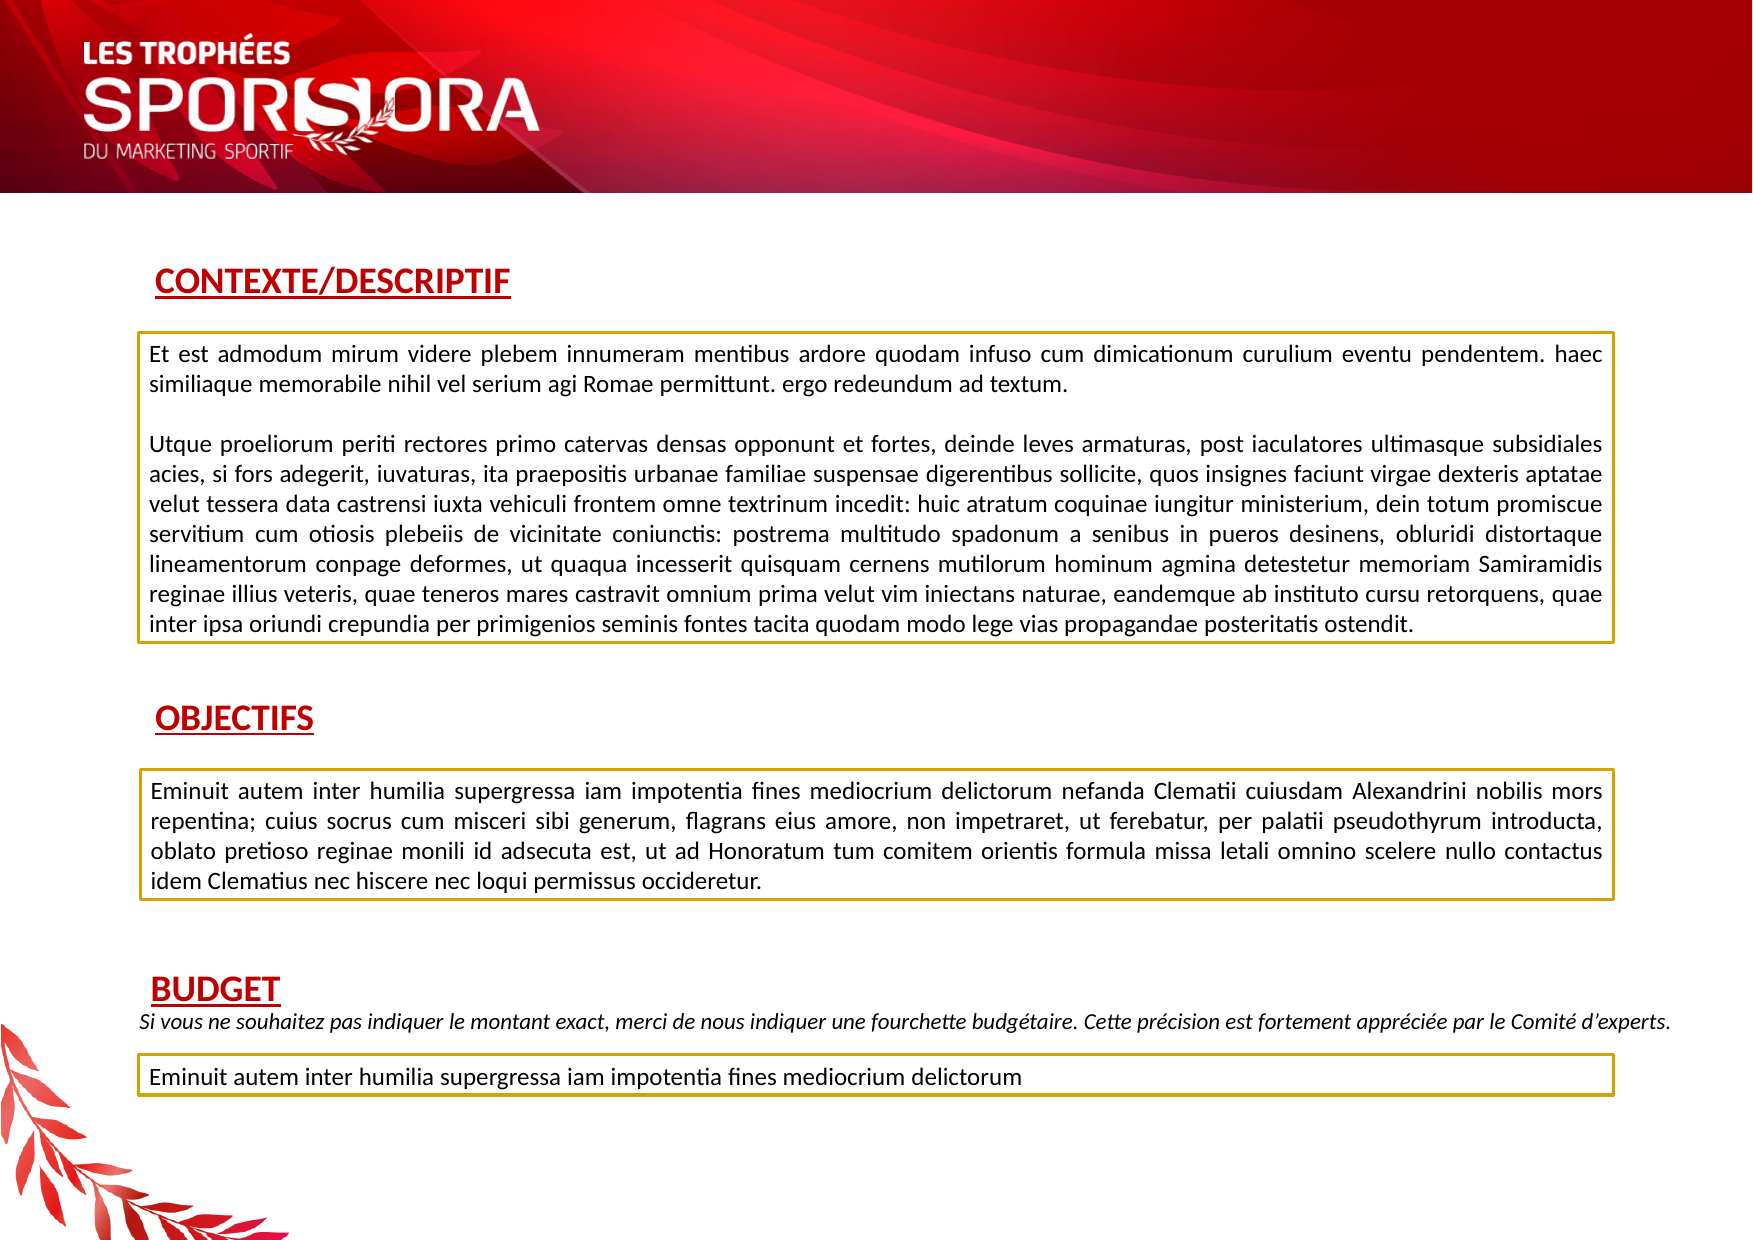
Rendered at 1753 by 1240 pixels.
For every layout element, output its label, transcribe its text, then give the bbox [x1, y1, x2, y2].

text_box CONTEXTE/DESCRIPTIF [140, 248, 571, 309]
text_box Et est admodum mirum videre plebem innumeram mentibus ardore quodam infuso cum dimicationum curulium eventu pendentem. haec similiaque memorabile nihil vel serium agi Romae permittunt. ergo redeundum ad textum. Utque proeliorum periti rectores primo catervas densas opponunt et fortes, deinde leves armaturas, post iaculatores ultimasque subsidiales acies, si fors adegerit, iuvaturas, ita praepositis urbanae familiae suspensae digerentibus sollicite, quos insignes faciunt virgae dexteris aptatae velut tessera data castrensi iuxta vehiculi frontem omne textrinum incedit: huic atratum coquinae iungitur ministerium, dein totum promiscue servitium cum otiosis plebeiis de vicinitate coniunctis: postrema multitudo spadonum a senibus in pueros desinens, obluridi distortaque lineamentorum conpage deformes, ut quaqua incesserit quisquam cernens mutilorum hominum agmina detestetur memoriam Samiramidis reginae illius veteris, quae teneros mares castravit omnium prima velut vim iniectans naturae, eandemque ab instituto cursu retorquens, quae inter ipsa oriundi crepundia per primigenios seminis fontes tacita quodam modo lege vias propagandae posteritatis ostendit. [138, 332, 1614, 643]
text_box Eminuit autem inter humilia supergressa iam impotentia fines mediocrium delictorum ​ [138, 1054, 1614, 1096]
picture [0, 0, 1753, 193]
text_box OBJECTIFS [140, 685, 351, 746]
text_box Si vous ne souhaitez pas indiquer le montant exact, merci de nous indiquer une fourchette budgétaire. Cette précision est fortement appréciée par le Comité d’experts. [131, 999, 1732, 1042]
text_box BUDGET [140, 958, 351, 999]
text_box Eminuit autem inter humilia supergressa iam impotentia fines mediocrium delictorum nefanda Clematii cuiusdam Alexandrini nobilis mors repentina; cuius socrus cum misceri sibi generum, flagrans eius amore, non impetraret, ut ferebatur, per palatii pseudothyrum introducta, oblato pretioso reginae monili id adsecuta est, ut ad Honoratum tum comitem orientis formula missa letali omnino scelere nullo contactus idem Clematius nec hiscere nec loqui permissus occideretur. [140, 769, 1614, 900]
